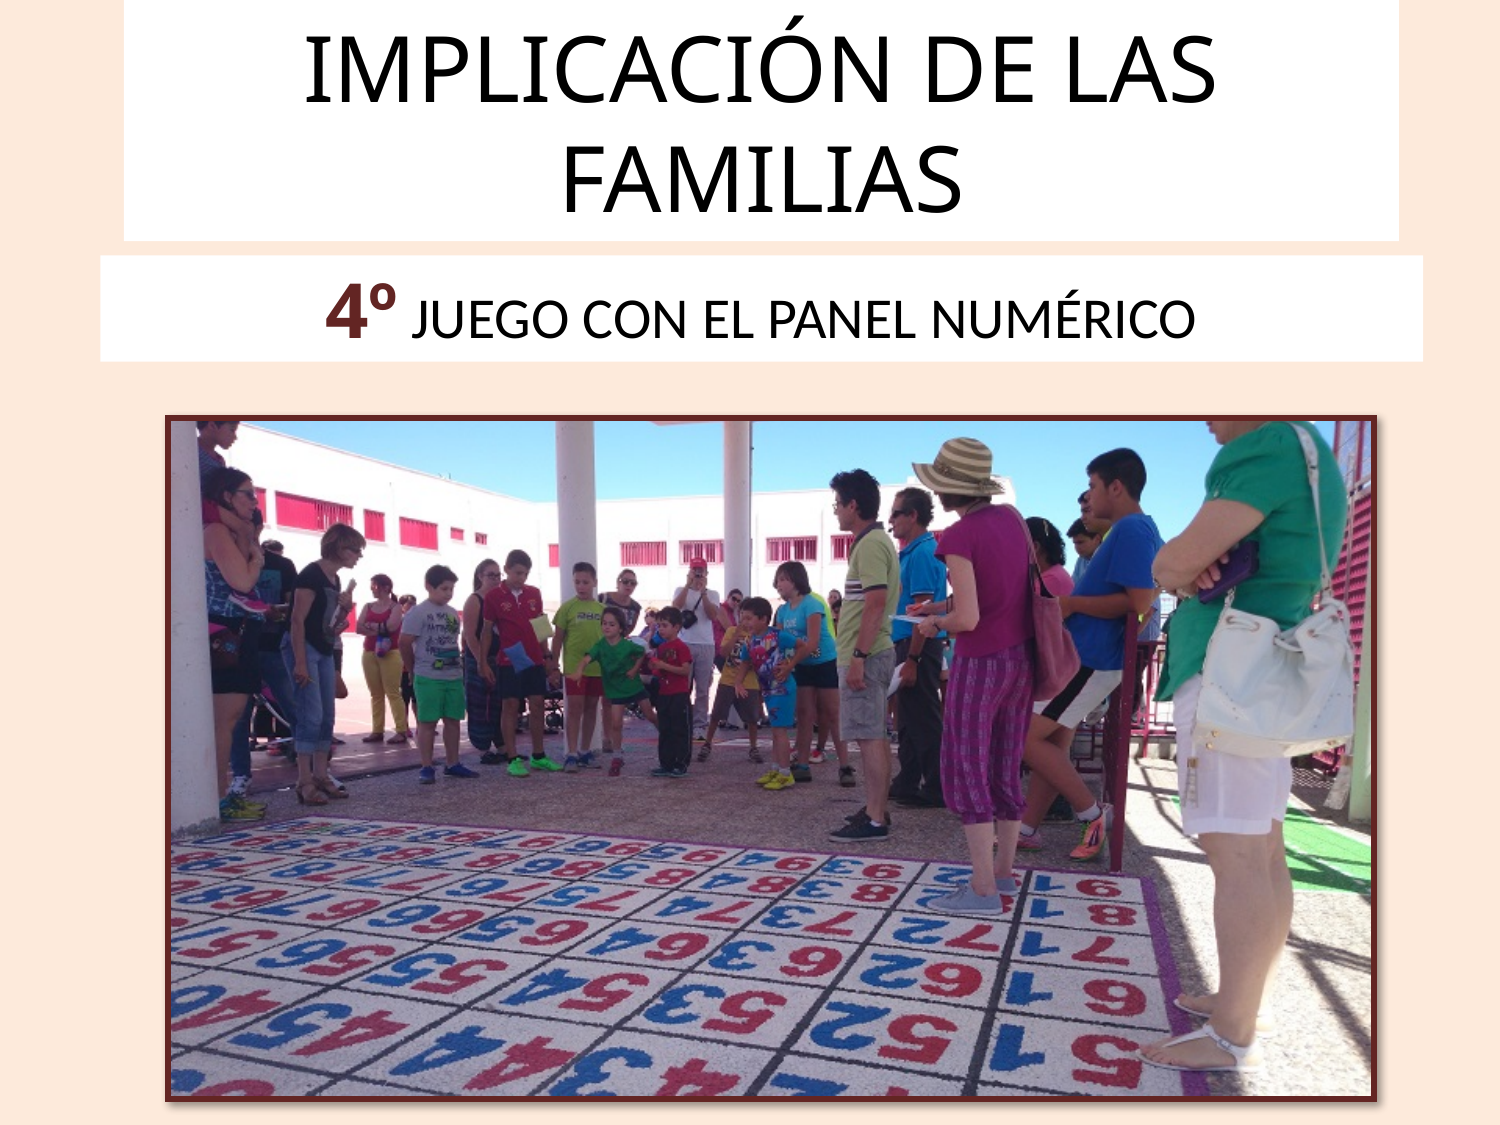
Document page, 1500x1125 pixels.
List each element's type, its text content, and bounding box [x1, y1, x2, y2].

subtitle 4º JUEGO CON EL PANEL NUMÉRICO [100, 255, 1424, 362]
picture [170, 420, 1372, 1096]
title IMPLICACIÓN DE LAS FAMILIAS [123, 0, 1399, 242]
